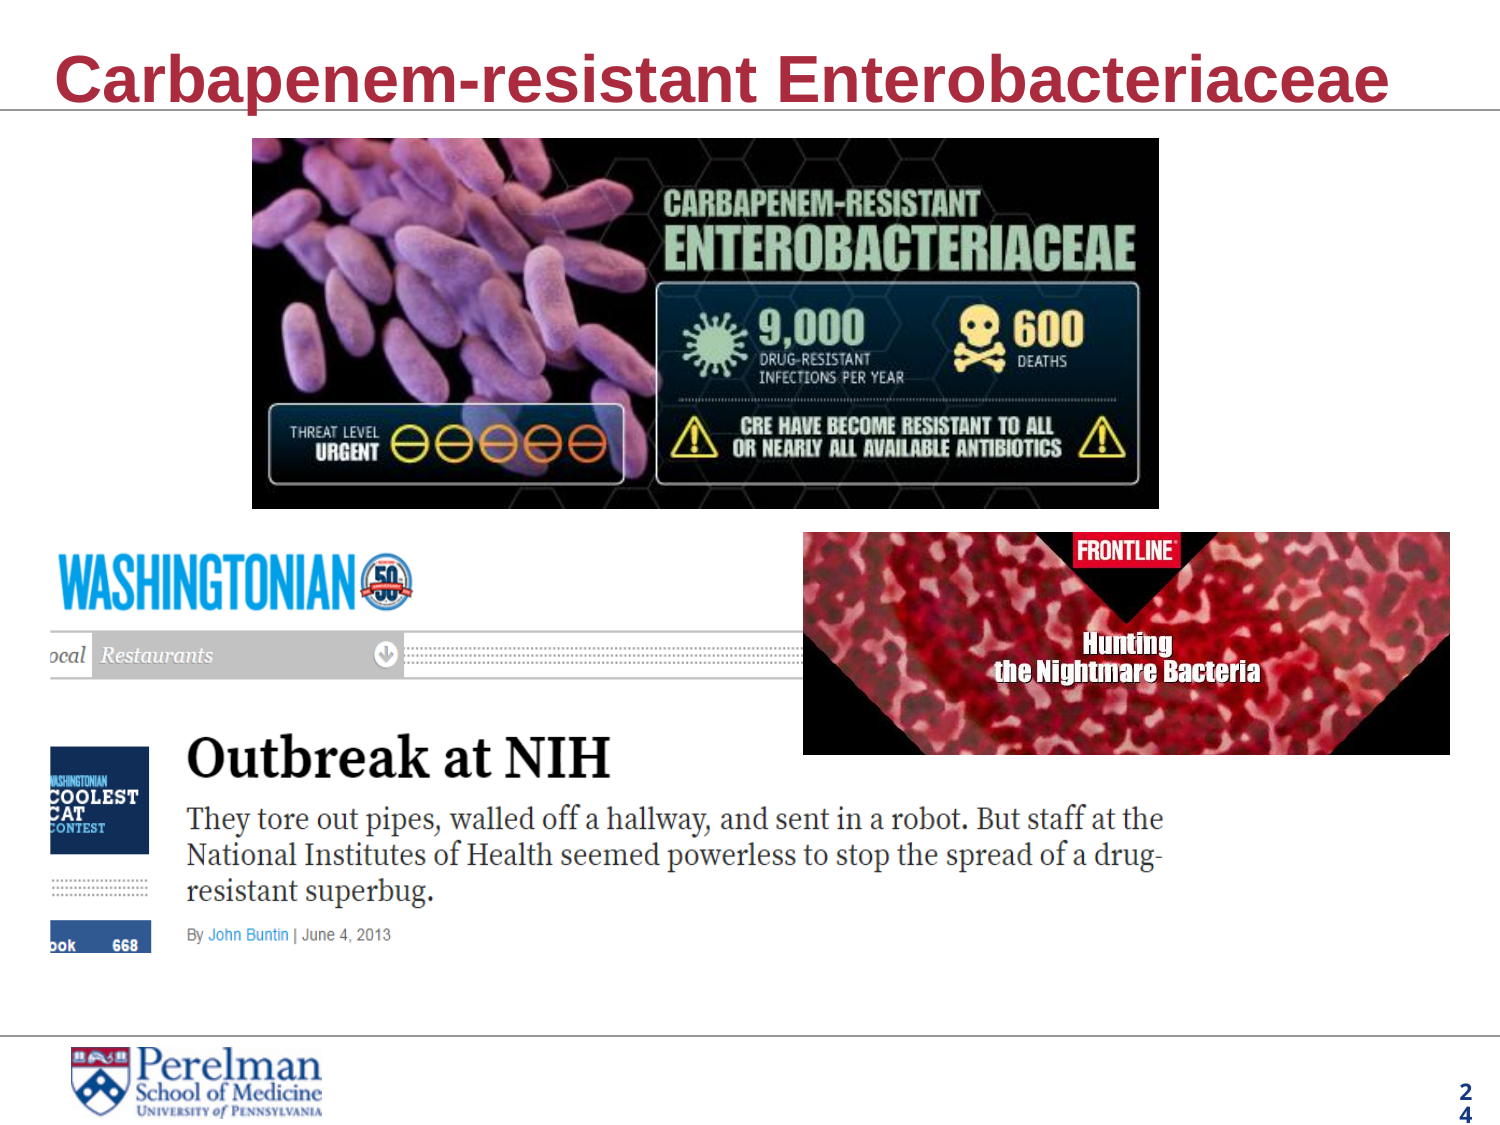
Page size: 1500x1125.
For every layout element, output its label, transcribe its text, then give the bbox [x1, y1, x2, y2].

title Carbapenem-resistant Enterobacteriaceae [785, 23, 1453, 116]
picture [25, 0, 804, 120]
picture [252, 138, 1159, 509]
picture [50, 532, 1450, 953]
title Carbapenem-resistant Enterobacteriaceae [54, 77, 95, 116]
picture [71, 1047, 322, 1119]
